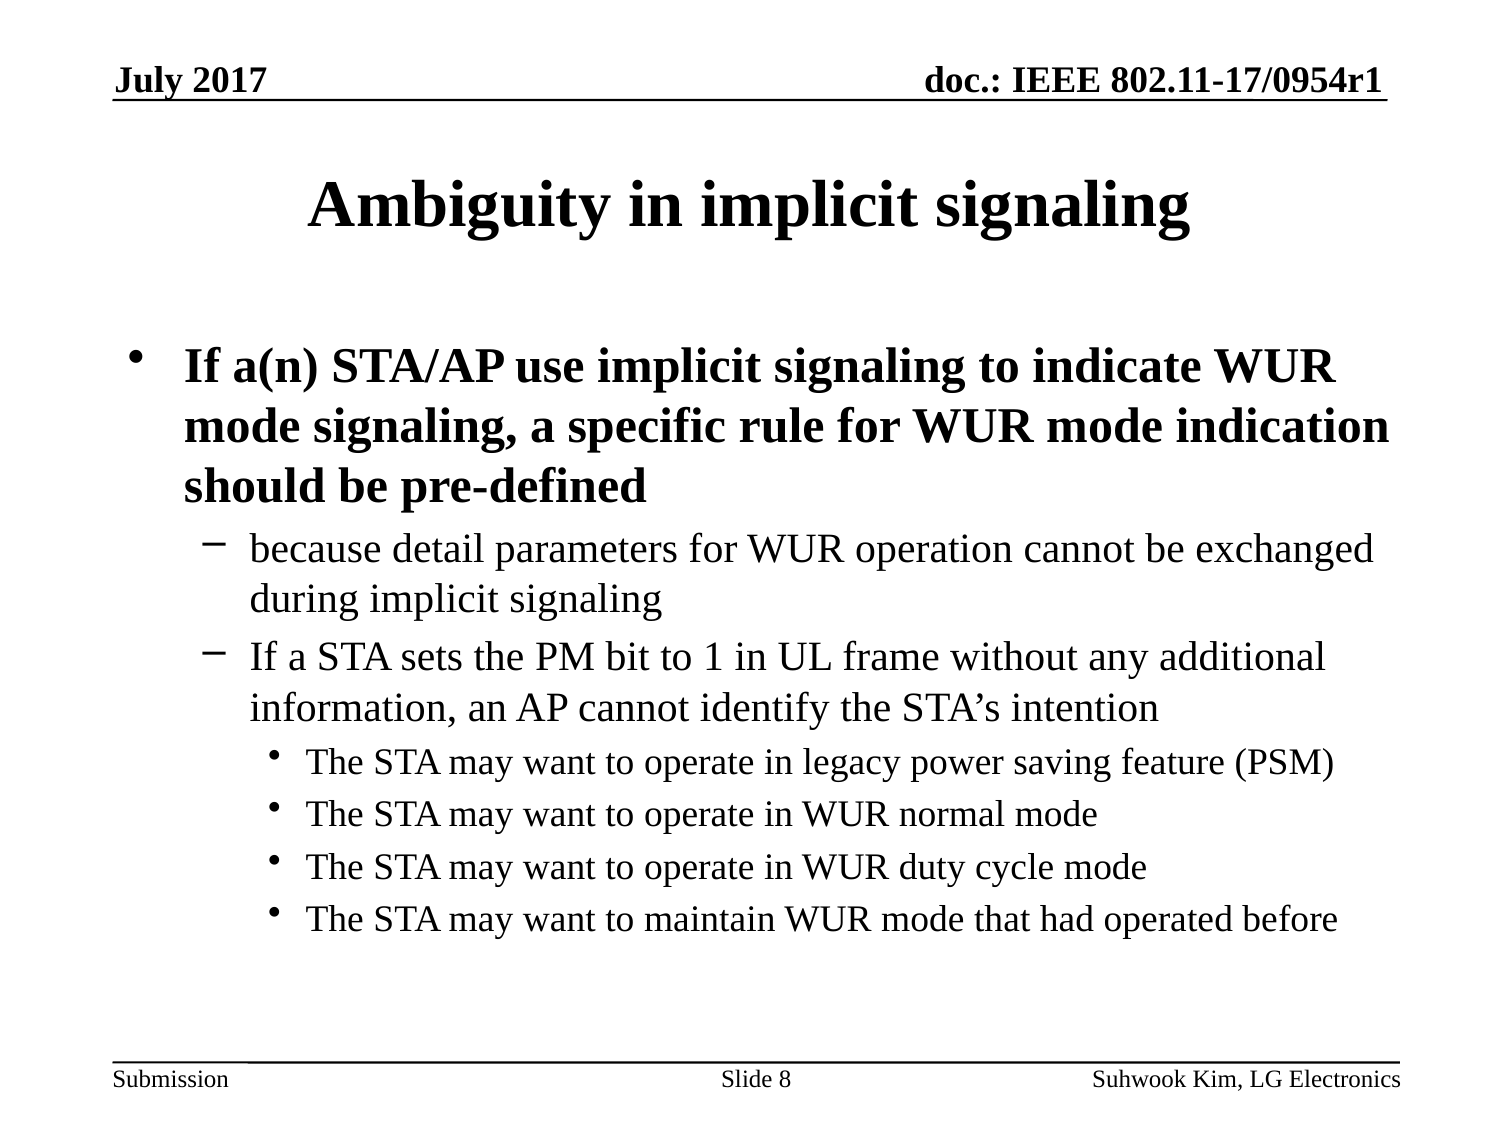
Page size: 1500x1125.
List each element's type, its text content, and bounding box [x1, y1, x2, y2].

footer Suhwook Kim, LG Electronics [1088, 1061, 1402, 1093]
list If a(n) STA/AP use implicit signaling to indicate WUR mode signaling, a specific rule for WUR mode indication should be pre-defined because detail parameters for WUR operation cannot be exchanged during implicit signaling If a STA sets the PM bit to 1 in UL frame without any additional information, an AP cannot identify the STA’s intention The STA may want to operate in legacy power saving feature (PSM) The STA may want to operate in WUR normal mode The STA may want to operate in WUR duty cycle mode The STA may want to maintain WUR mode that had operated before [112, 324, 1451, 1001]
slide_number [114, 54, 274, 101]
title Ambiguity in implicit signaling [112, 112, 1388, 288]
slide_number Slide 8 [712, 1061, 800, 1093]
